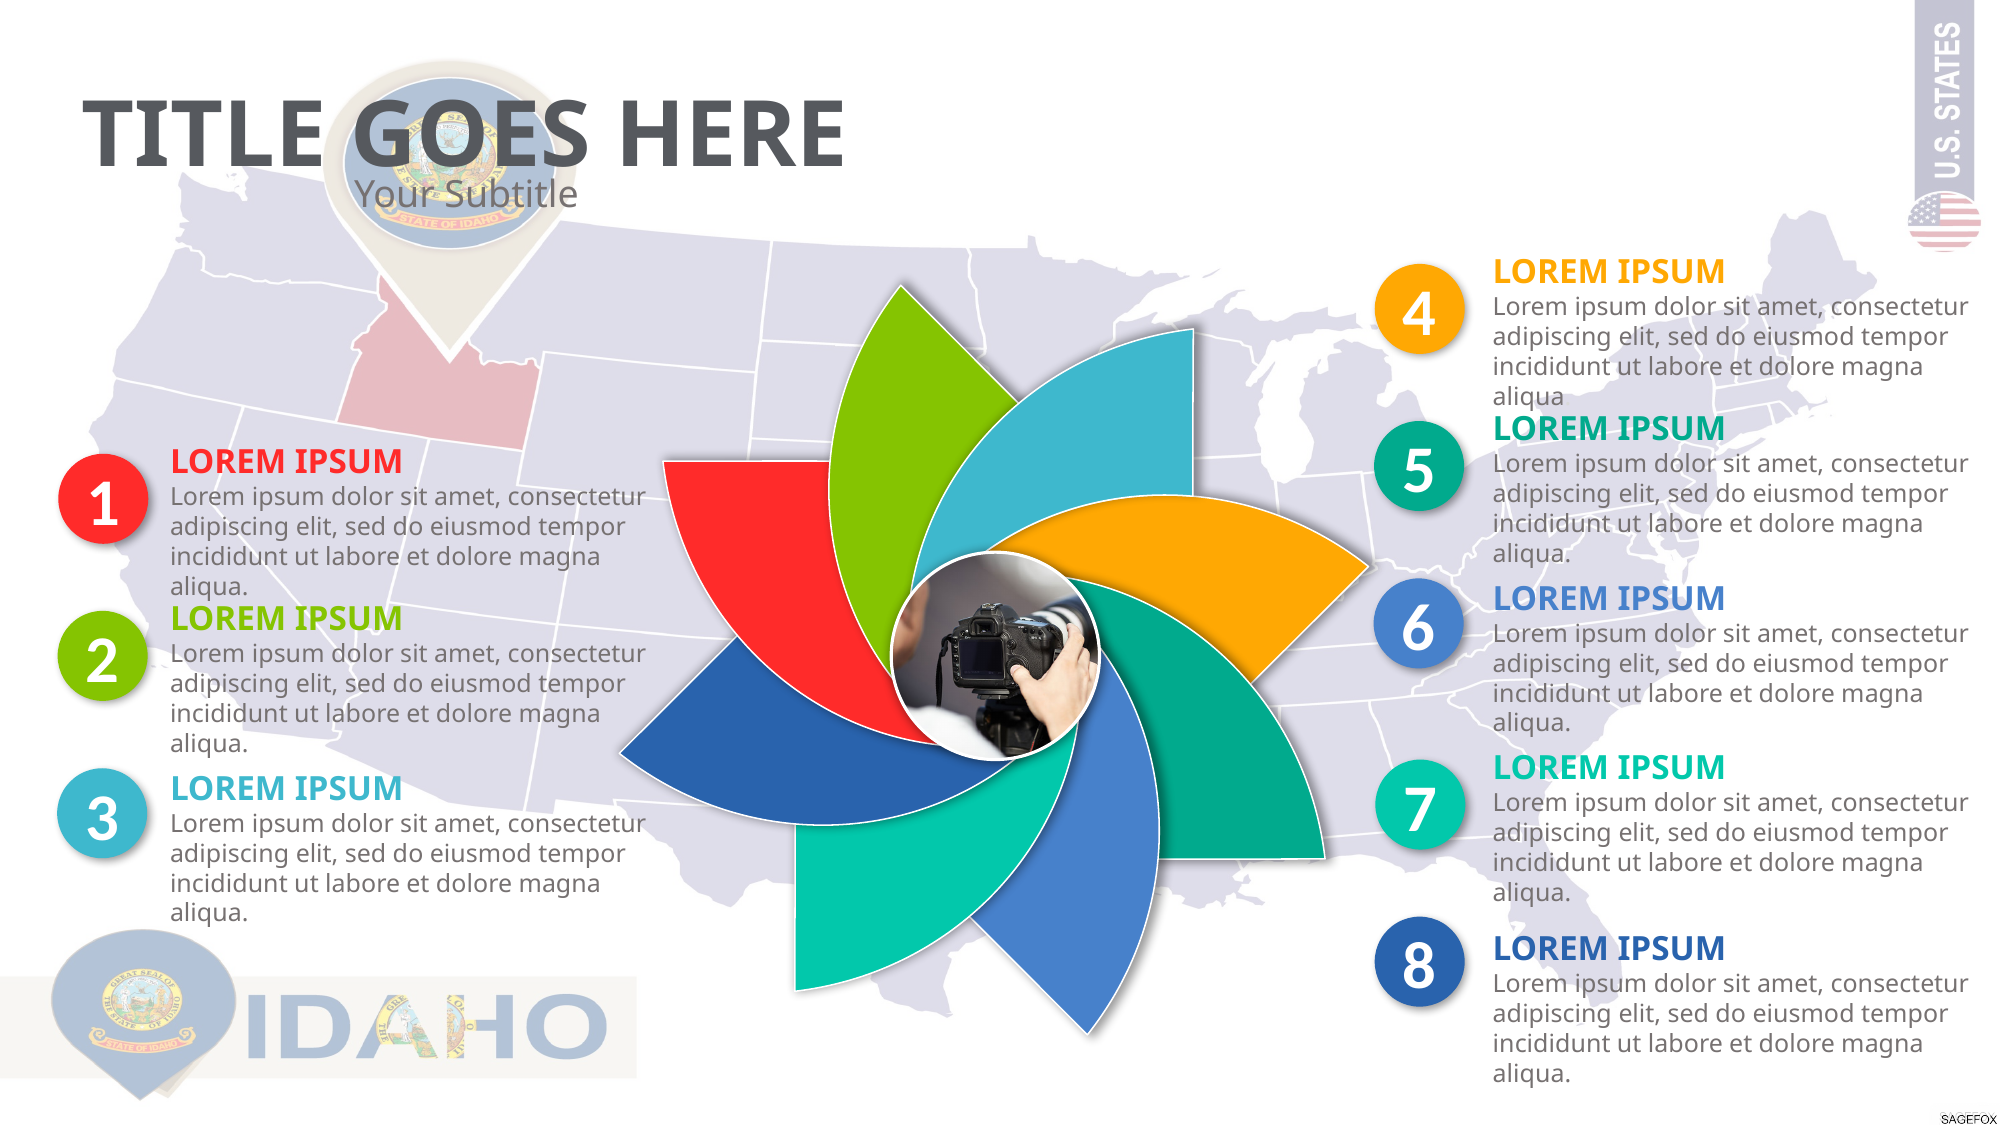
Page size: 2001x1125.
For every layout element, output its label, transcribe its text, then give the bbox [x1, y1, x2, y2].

text_box [1080, 580, 1326, 860]
text_box [828, 285, 1014, 667]
text_box 8 [1373, 915, 1466, 1008]
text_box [13, 66, 918, 224]
text_box [891, 552, 1100, 760]
text_box LOREM IPSUM Lorem ipsum dolor sit amet, consectetur adipiscing elit, sed do eiusmod tempor incididunt ut labore et dolore magna aliqua. [1482, 245, 2000, 416]
text_box 7 [1374, 758, 1467, 851]
picture [1938, 1114, 1999, 1125]
text_box [912, 328, 1194, 582]
text_box LOREM IPSUM Lorem ipsum dolor sit amet, consectetur adipiscing elit, sed do eiusmod tempor incididunt ut labore et dolore magna aliqua. [160, 763, 678, 932]
text_box 1 [57, 452, 150, 545]
text_box 3 [56, 767, 149, 860]
text_box LOREM IPSUM Lorem ipsum dolor sit amet, consectetur adipiscing elit, sed do eiusmod tempor incididunt ut labore et dolore magna aliqua. [160, 606, 678, 763]
text_box LOREM IPSUM Lorem ipsum dolor sit amet, consectetur adipiscing elit, sed do eiusmod tempor incididunt ut labore et dolore magna aliqua. [160, 435, 678, 606]
text_box [976, 662, 1160, 1035]
text_box LOREM IPSUM Lorem ipsum dolor sit amet, consectetur adipiscing elit, sed do eiusmod tempor incididunt ut labore et dolore magna aliqua. [1482, 573, 2000, 742]
text_box LOREM IPSUM Lorem ipsum dolor sit amet, consectetur adipiscing elit, sed do eiusmod tempor incididunt ut labore et dolore magna aliqua. [1482, 416, 2000, 573]
text_box [678, 461, 922, 743]
text_box 2 [56, 609, 149, 702]
text_box 6 [1372, 577, 1465, 670]
text_box LOREM IPSUM Lorem ipsum dolor sit amet, consectetur adipiscing elit, sed do eiusmod tempor incididunt ut labore et dolore magna aliqua. [1482, 922, 2000, 1092]
text_box LOREM IPSUM Lorem ipsum dolor sit amet, consectetur adipiscing elit, sed do eiusmod tempor incididunt ut labore et dolore magna aliqua. [1482, 742, 2000, 911]
text_box [794, 739, 1076, 992]
text_box 5 [1373, 419, 1466, 513]
text_box [1014, 497, 1369, 675]
text_box [678, 640, 999, 826]
text_box 4 [1373, 262, 1466, 355]
